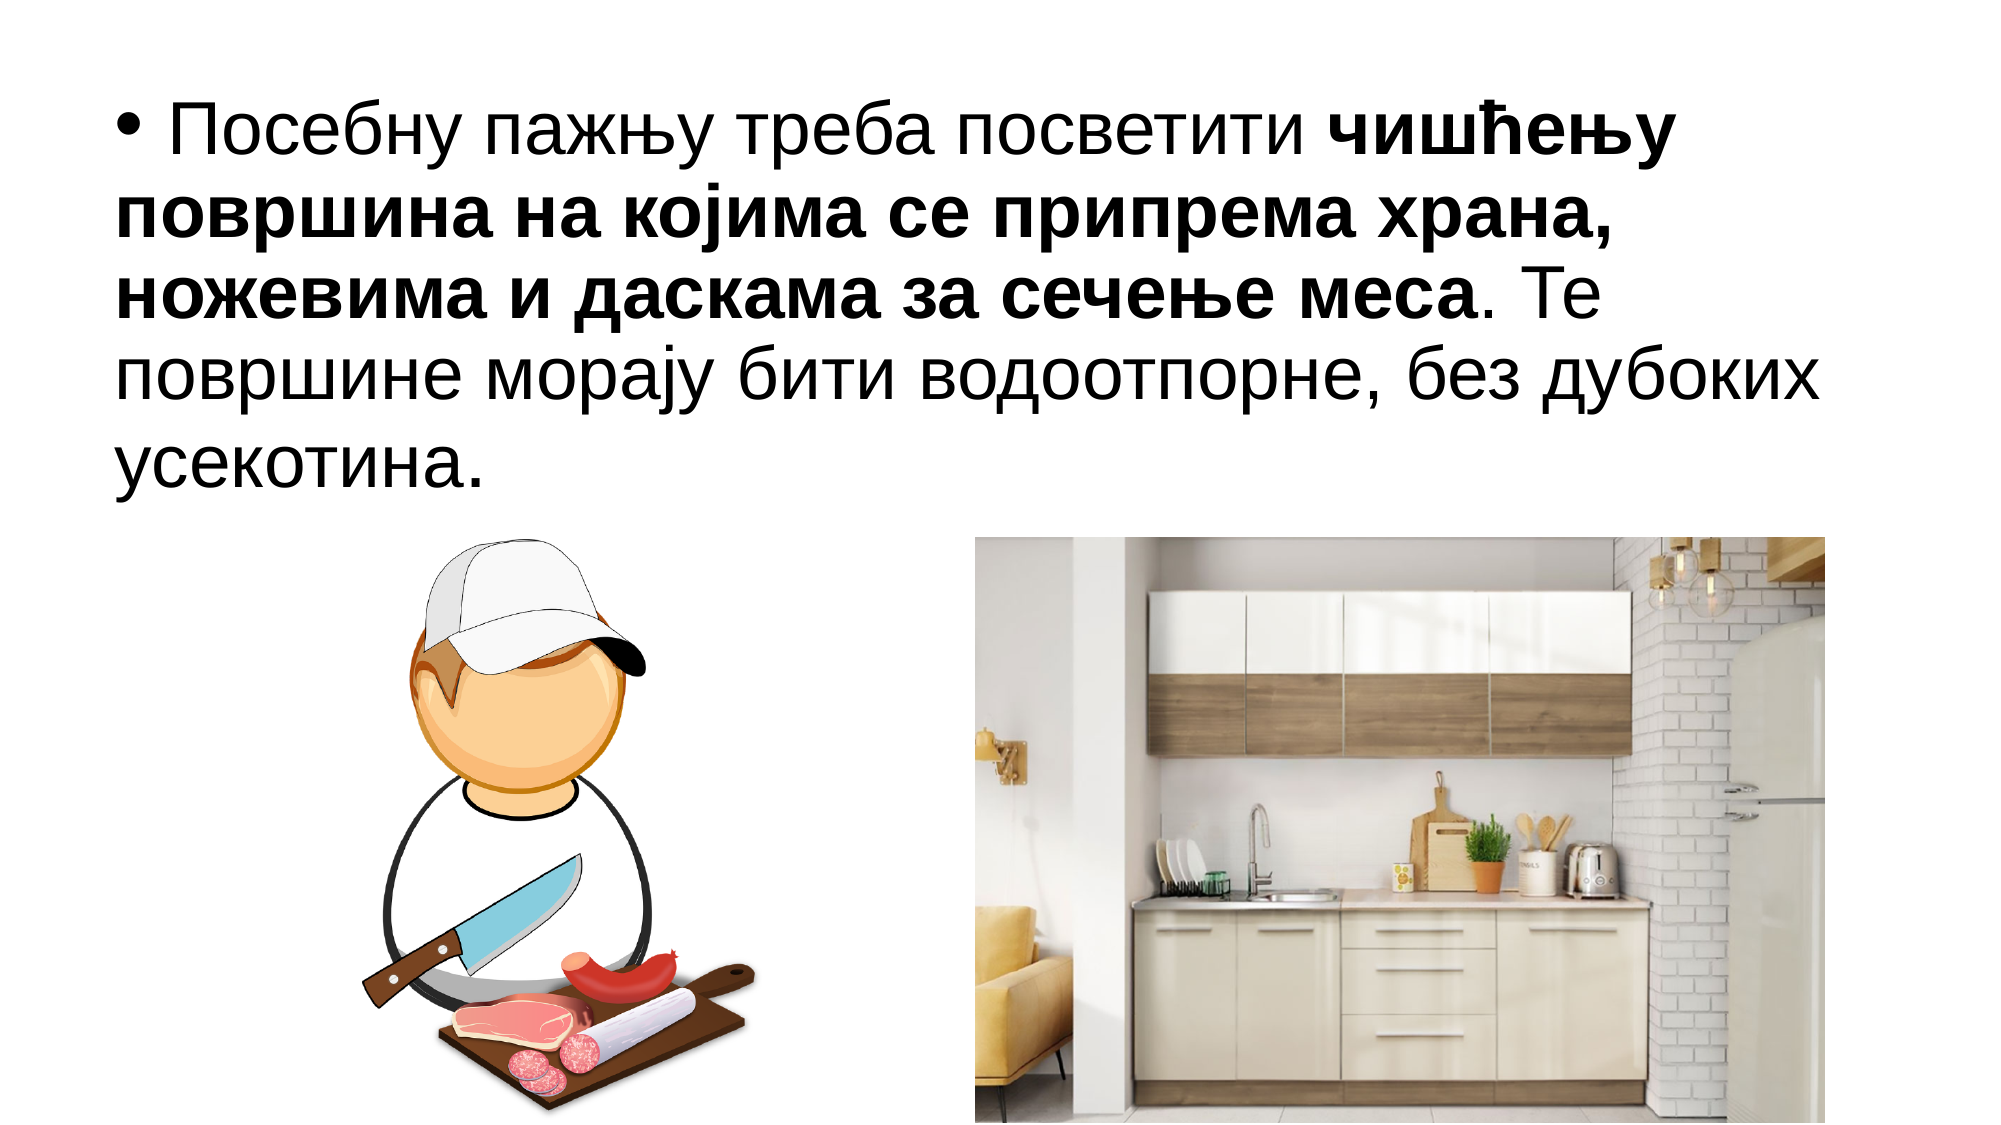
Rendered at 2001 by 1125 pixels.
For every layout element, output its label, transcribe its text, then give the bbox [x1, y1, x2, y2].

picture [974, 537, 1825, 1123]
picture [362, 539, 786, 1125]
list Посебну пажњу треба посветити чишћењу површина на којима се припрема храна, ножевима и даскама за сечење меса. Те површине морају бити водоотпорне, без дубоких усекотина. [99, 75, 1938, 818]
